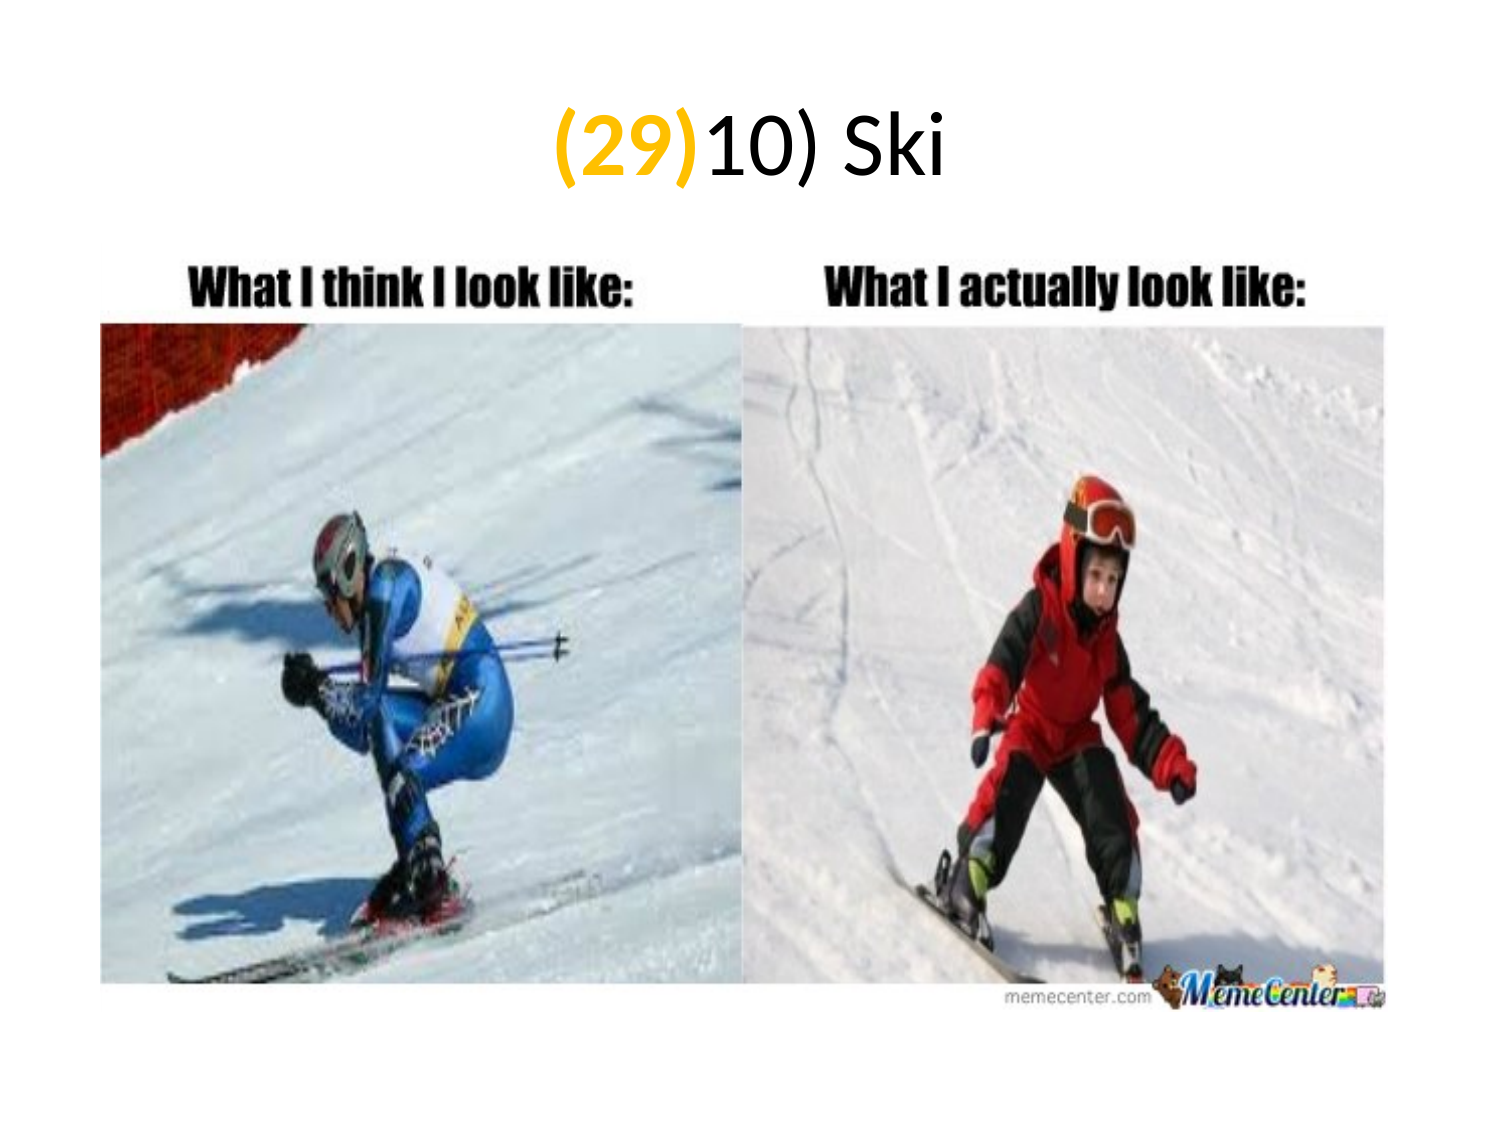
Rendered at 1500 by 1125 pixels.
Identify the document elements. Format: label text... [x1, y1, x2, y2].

title (29)10) Ski [75, 45, 1425, 233]
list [100, 243, 1389, 1012]
